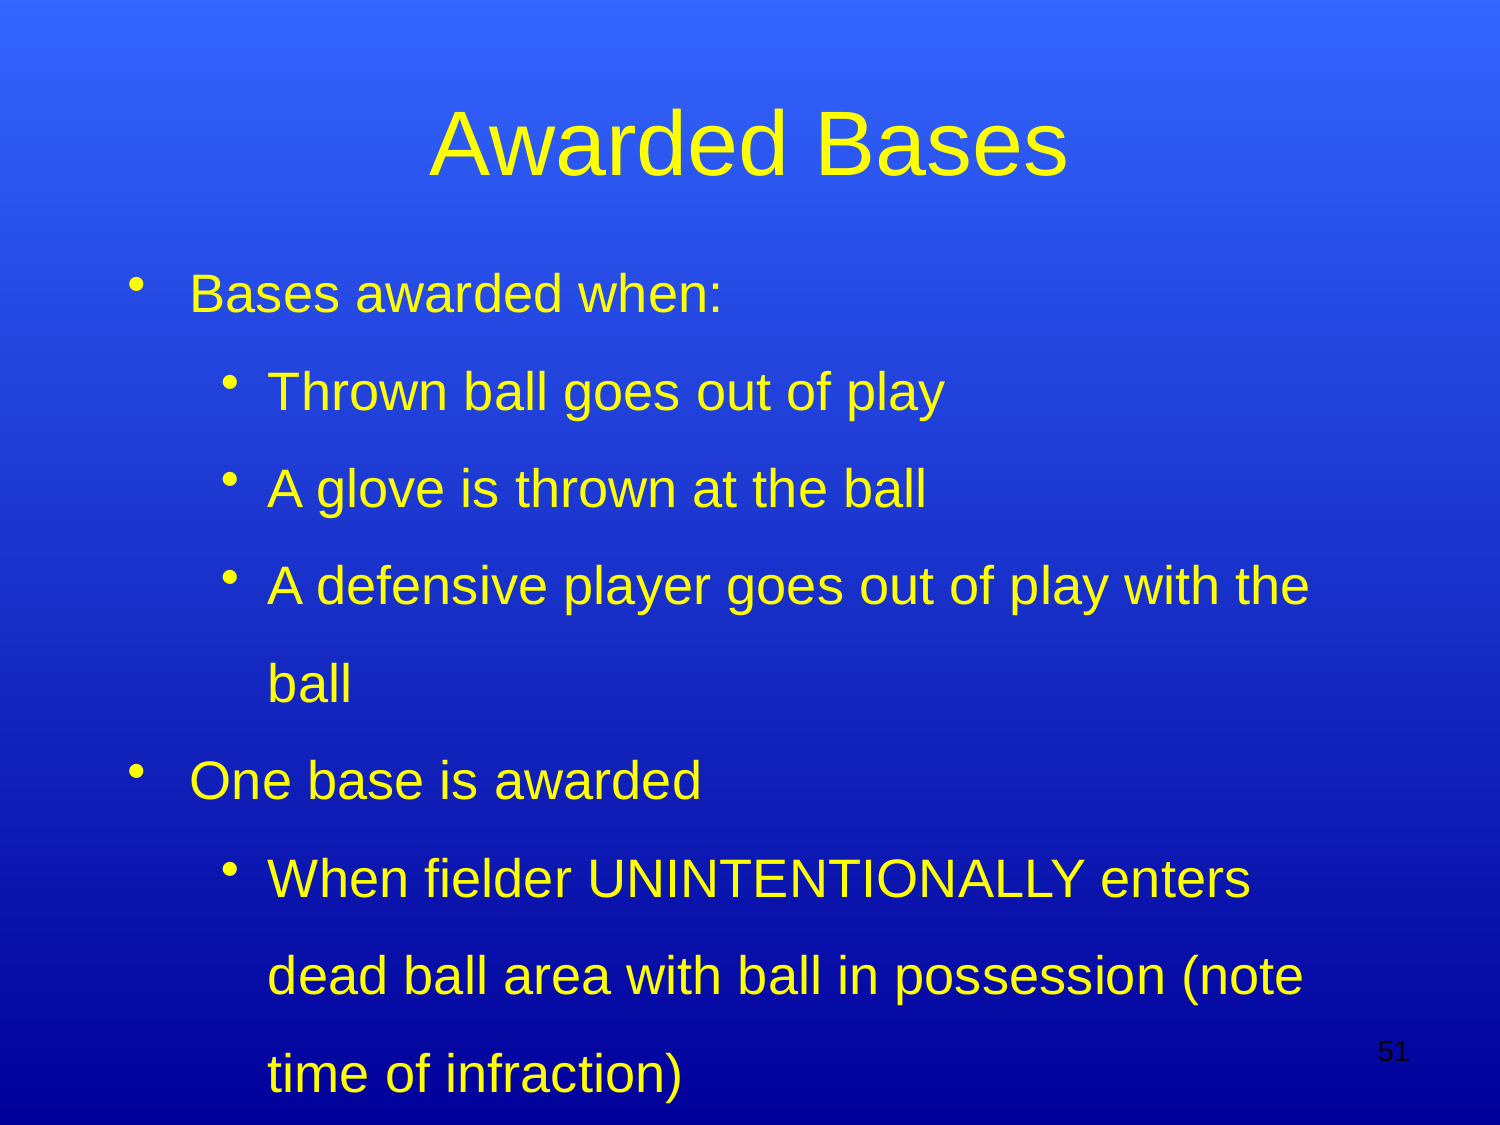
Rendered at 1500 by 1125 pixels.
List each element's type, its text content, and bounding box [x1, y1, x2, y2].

slide_number 51 [1074, 1024, 1426, 1103]
title Awarded Bases [74, 44, 1426, 233]
text_box Bases awarded when: Thrown ball goes out of play A glove is thrown at the ball A defensive player goes out of play with the ball One base is awarded When fielder UNINTENTIONALLY enters dead ball area with ball in possession (note time of infraction) [112, 233, 1388, 1111]
